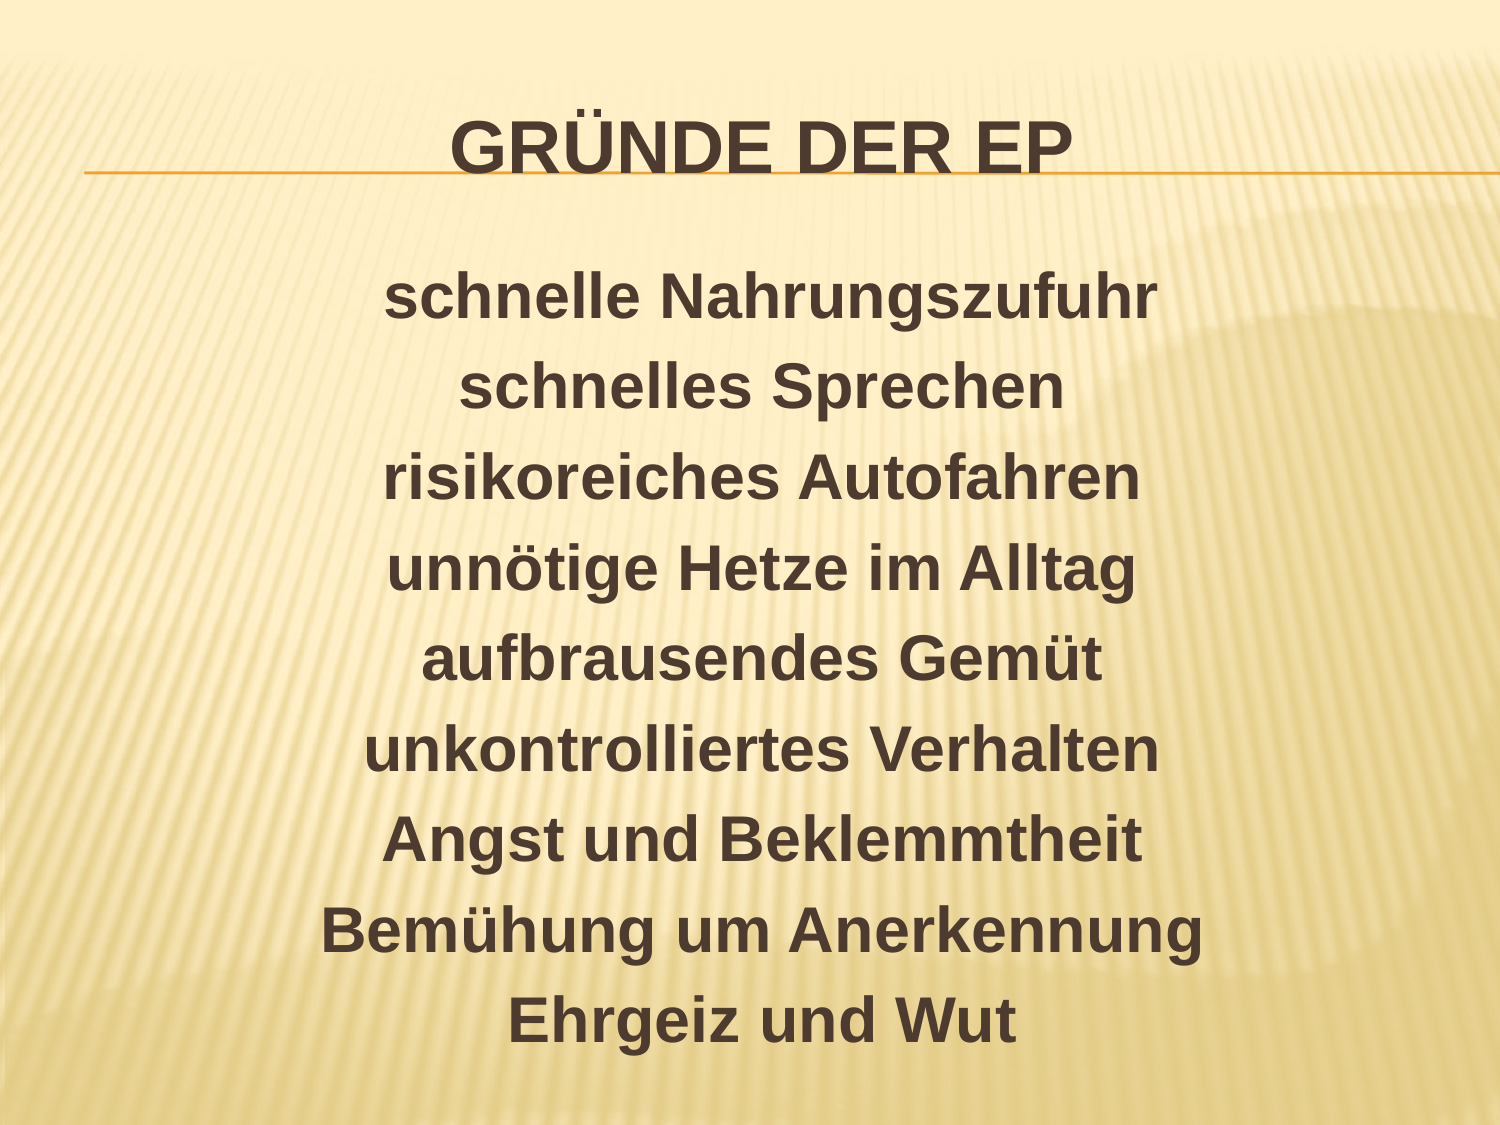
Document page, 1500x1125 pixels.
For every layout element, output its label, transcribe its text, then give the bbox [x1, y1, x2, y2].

title Gründe der ep [50, 75, 1475, 213]
list schnelle Nahrungszufuhr schnelles Sprechen risikoreiches Autofahren unnötige Hetze im Alltag aufbrausendes Gemüt unkontrolliertes Verhalten Angst und Beklemmtheit Bemühung um Anerkennung Ehrgeiz und Wut [50, 246, 1475, 1067]
